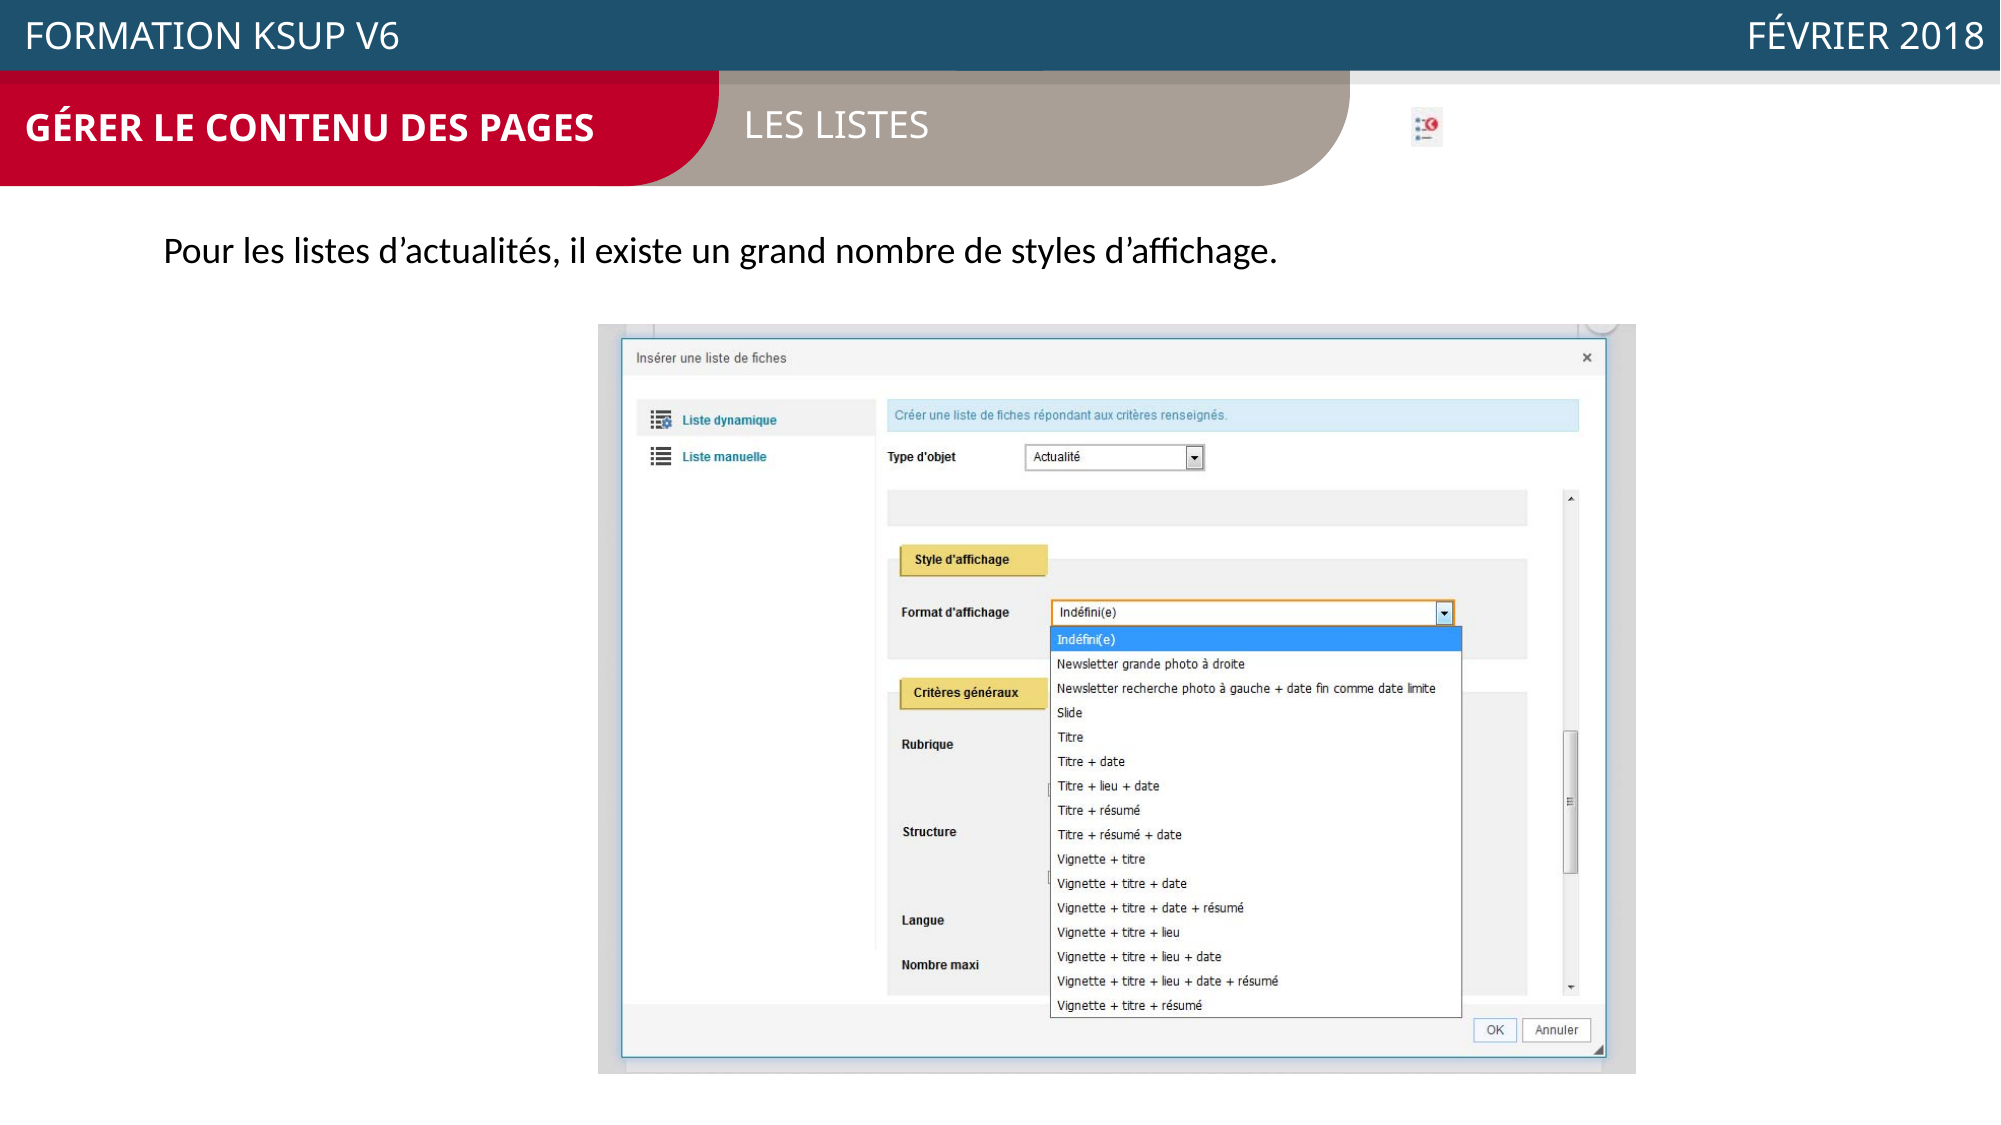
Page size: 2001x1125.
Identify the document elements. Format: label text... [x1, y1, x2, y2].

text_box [0, 0, 2000, 85]
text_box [719, 85, 1350, 187]
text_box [0, 85, 719, 187]
picture [1411, 107, 1443, 147]
picture [598, 324, 1636, 1074]
text_box Pour les listes d’actualités, il existe un grand nombre de styles d’affichage. [148, 218, 1295, 324]
